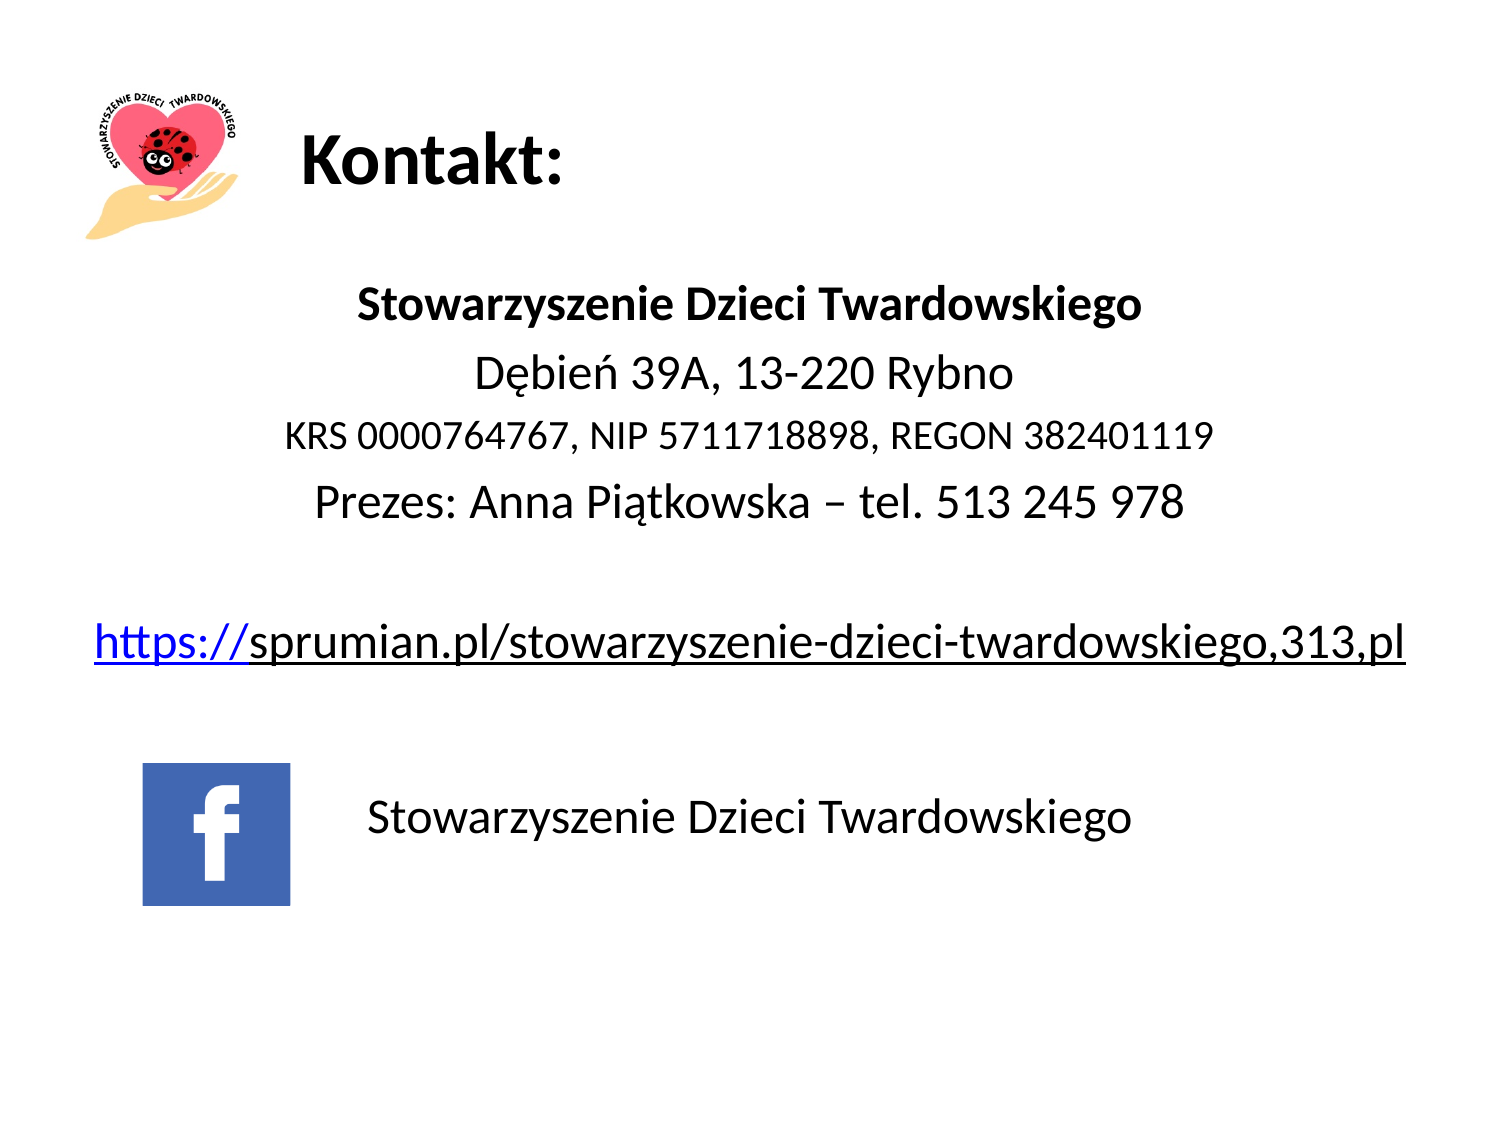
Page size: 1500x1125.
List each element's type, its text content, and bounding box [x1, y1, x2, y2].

picture [142, 762, 291, 907]
list Stowarzyszenie Dzieci Twardowskiego Dębień 39A, 13-220 Rybno KRS 0000764767, NIP 5711718898, REGON 382401119 Prezes: Anna Piątkowska – tel. 513 245 978 https://sprumian.pl/stowarzyszenie-dzieci-twardowskiego,313,pl Stowarzyszenie Dzieci Twardowskiego [75, 262, 1425, 1005]
title Kontakt: [286, 101, 1471, 267]
picture [76, 66, 254, 244]
